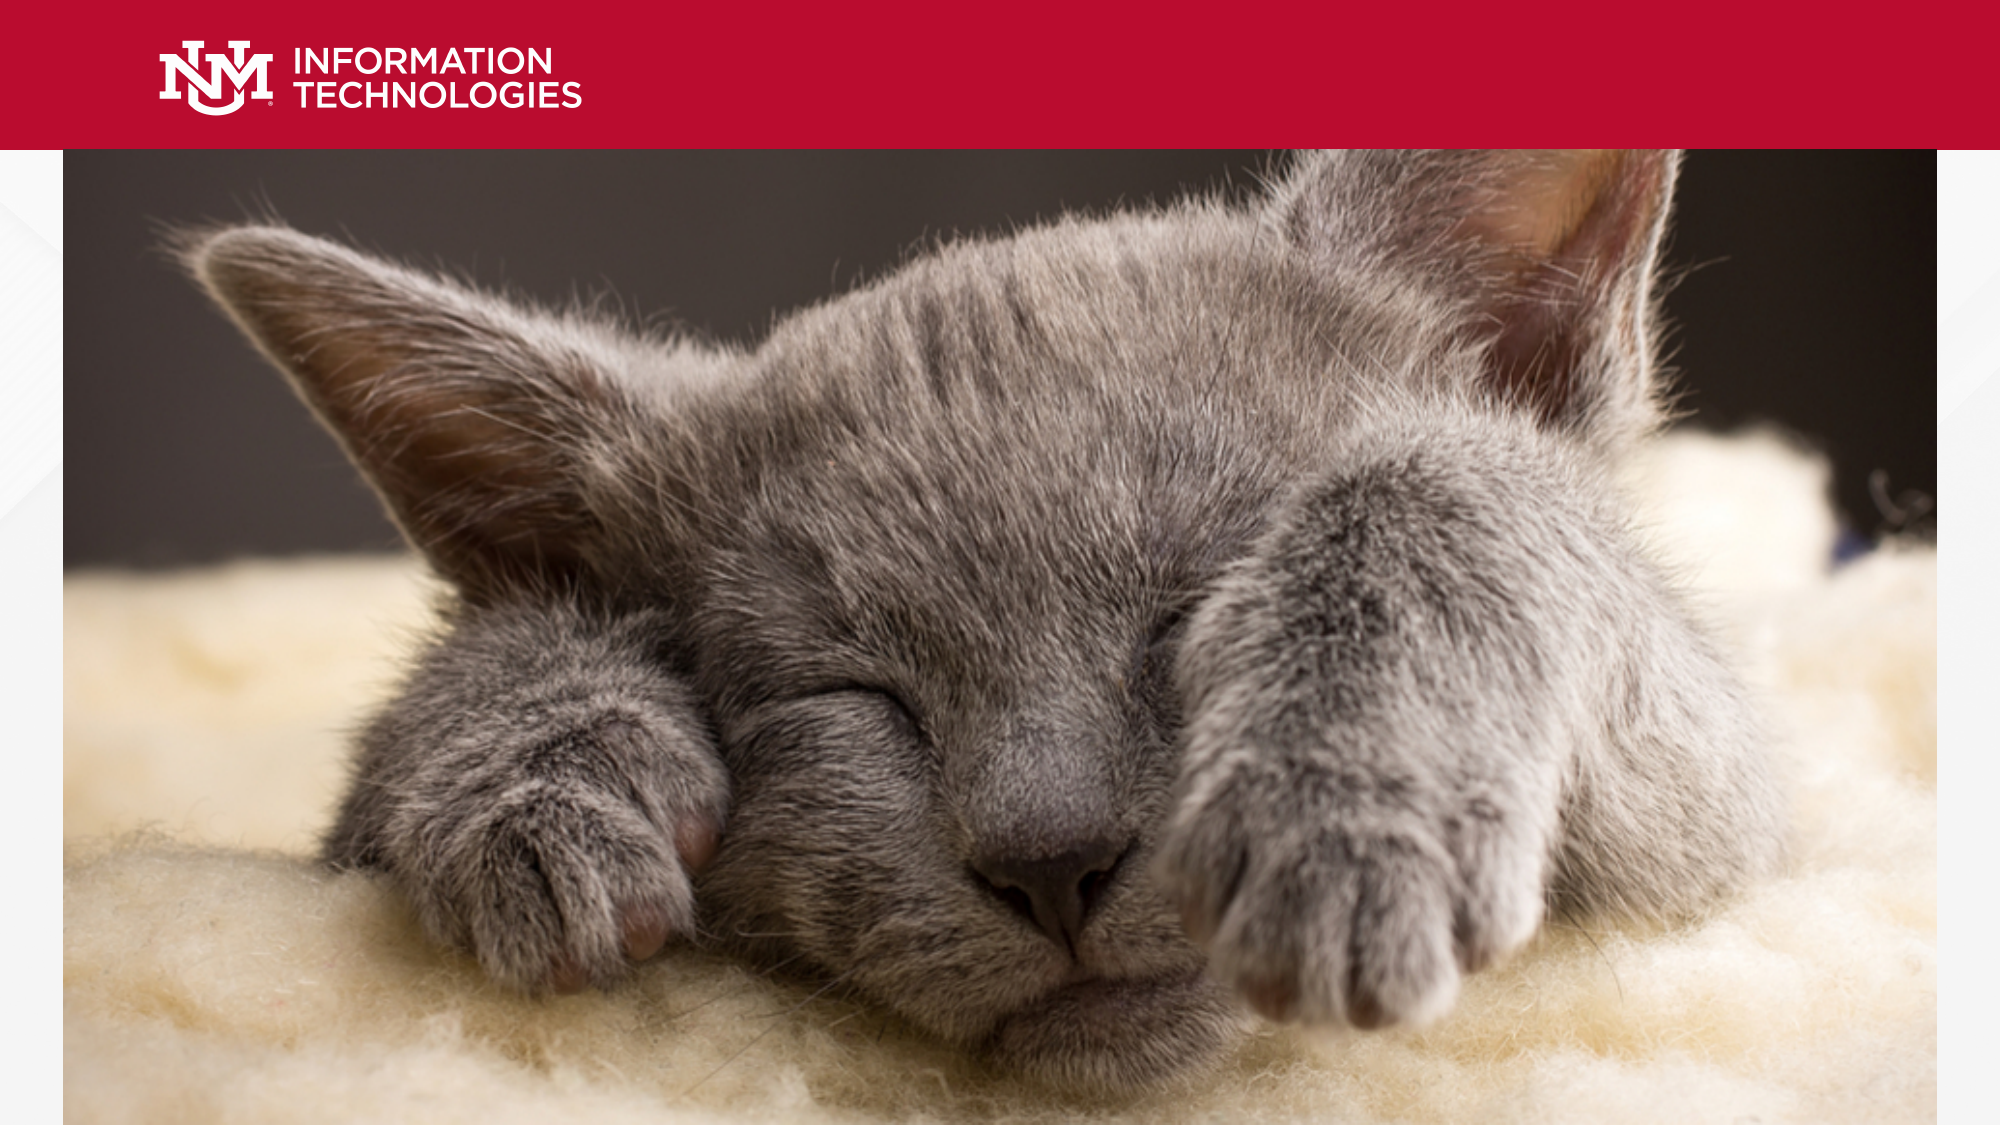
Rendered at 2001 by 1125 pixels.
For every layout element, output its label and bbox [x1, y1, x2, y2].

picture [63, 149, 1937, 1125]
text_box [0, 0, 2000, 150]
